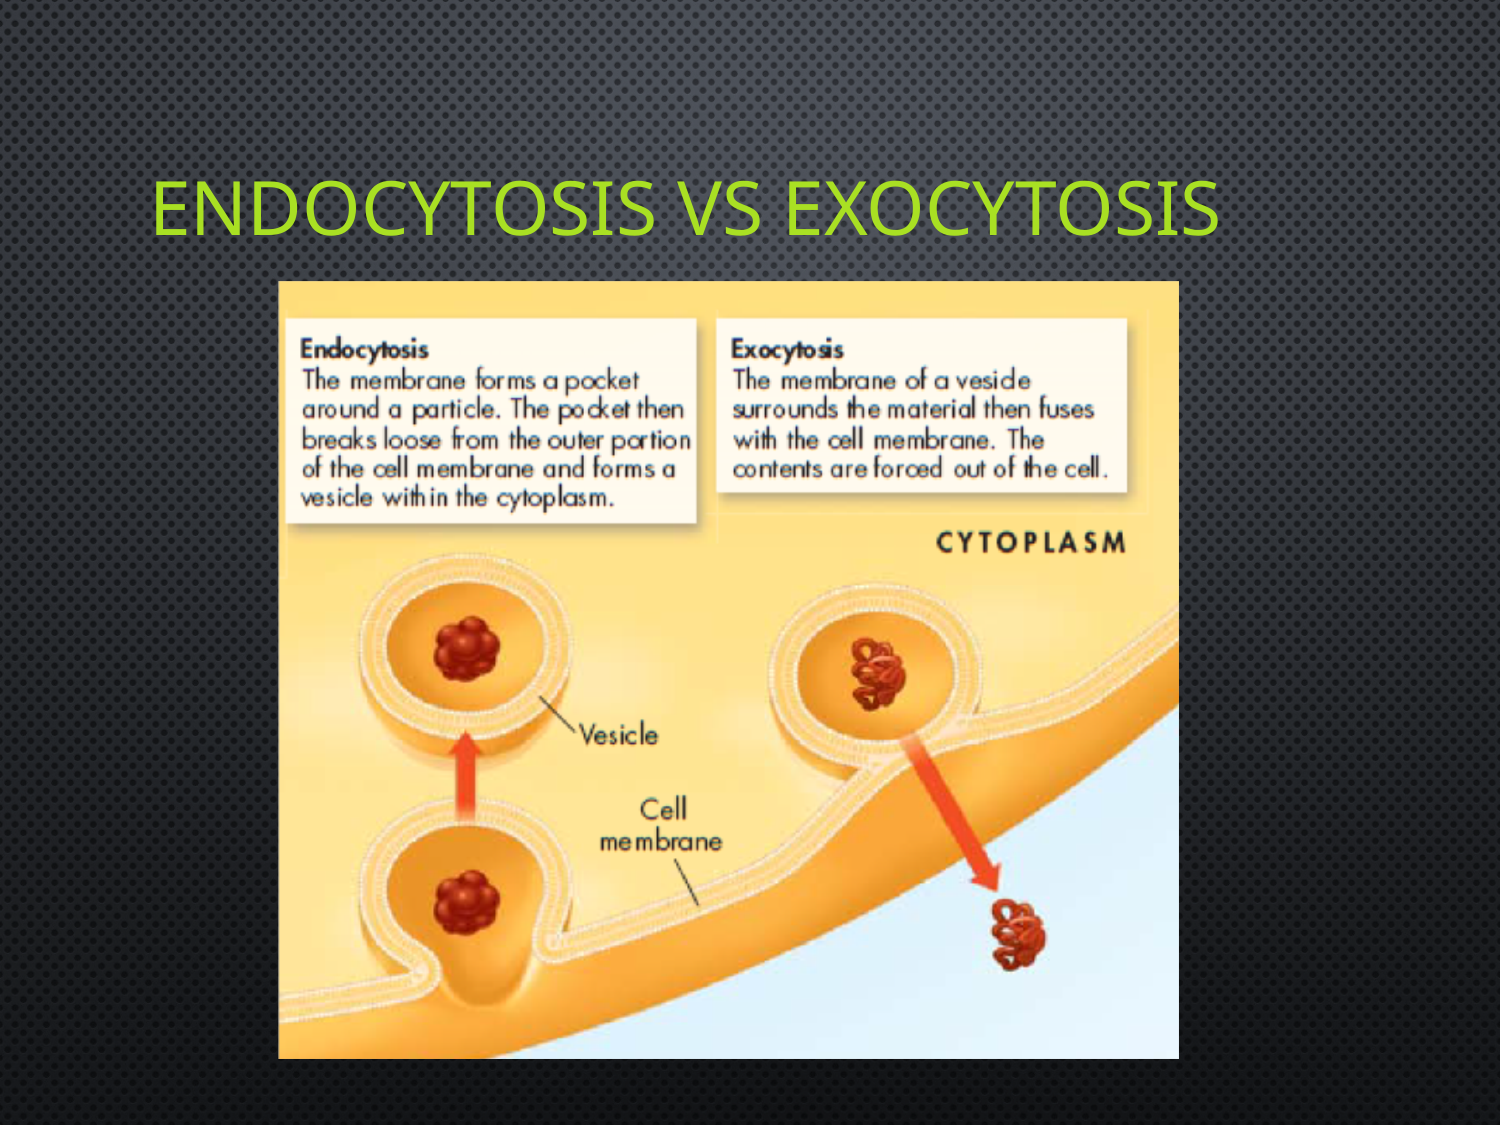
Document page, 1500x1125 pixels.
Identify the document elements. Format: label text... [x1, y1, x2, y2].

picture [280, 219, 1179, 1120]
title Endocytosis vs Exocytosis [134, 97, 1367, 314]
